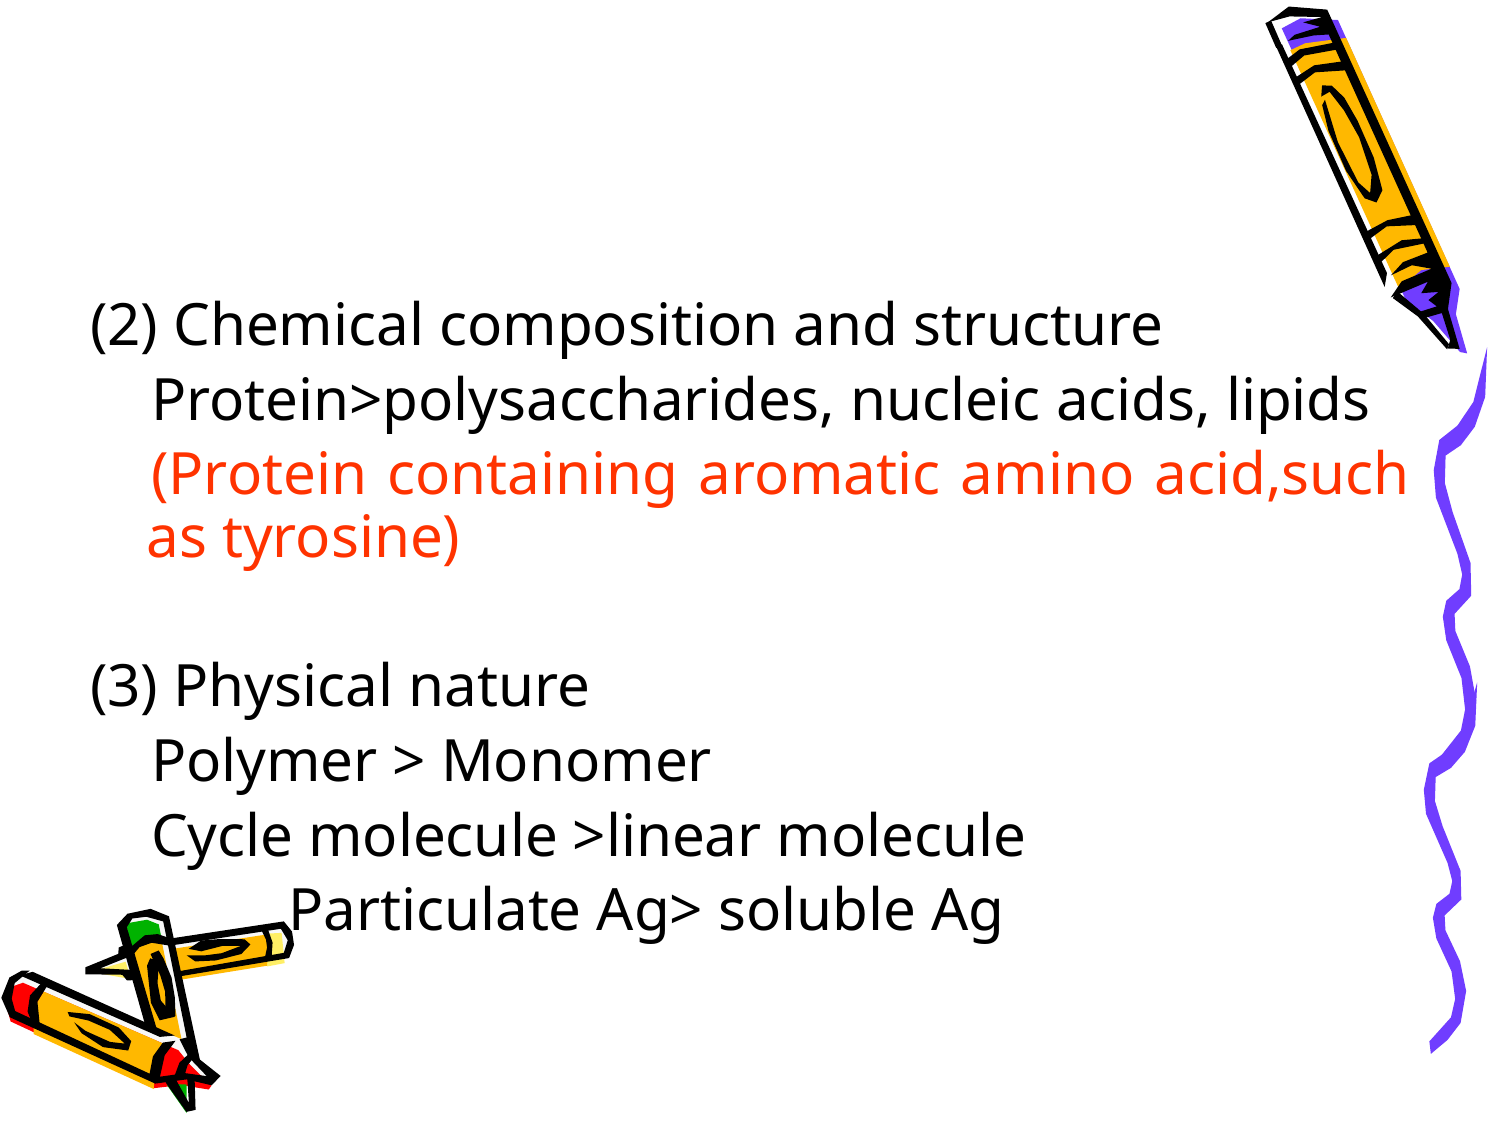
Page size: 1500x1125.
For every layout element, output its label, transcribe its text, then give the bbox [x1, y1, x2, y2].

list (2) Chemical composition and structure Protein>polysaccharides, nucleic acids, lipids (Protein containing aromatic amino acid,such as tyrosine) (3) Physical nature Polymer > Monomer Cycle molecule >linear molecule Particulate Ag> soluble Ag [74, 287, 1426, 1019]
